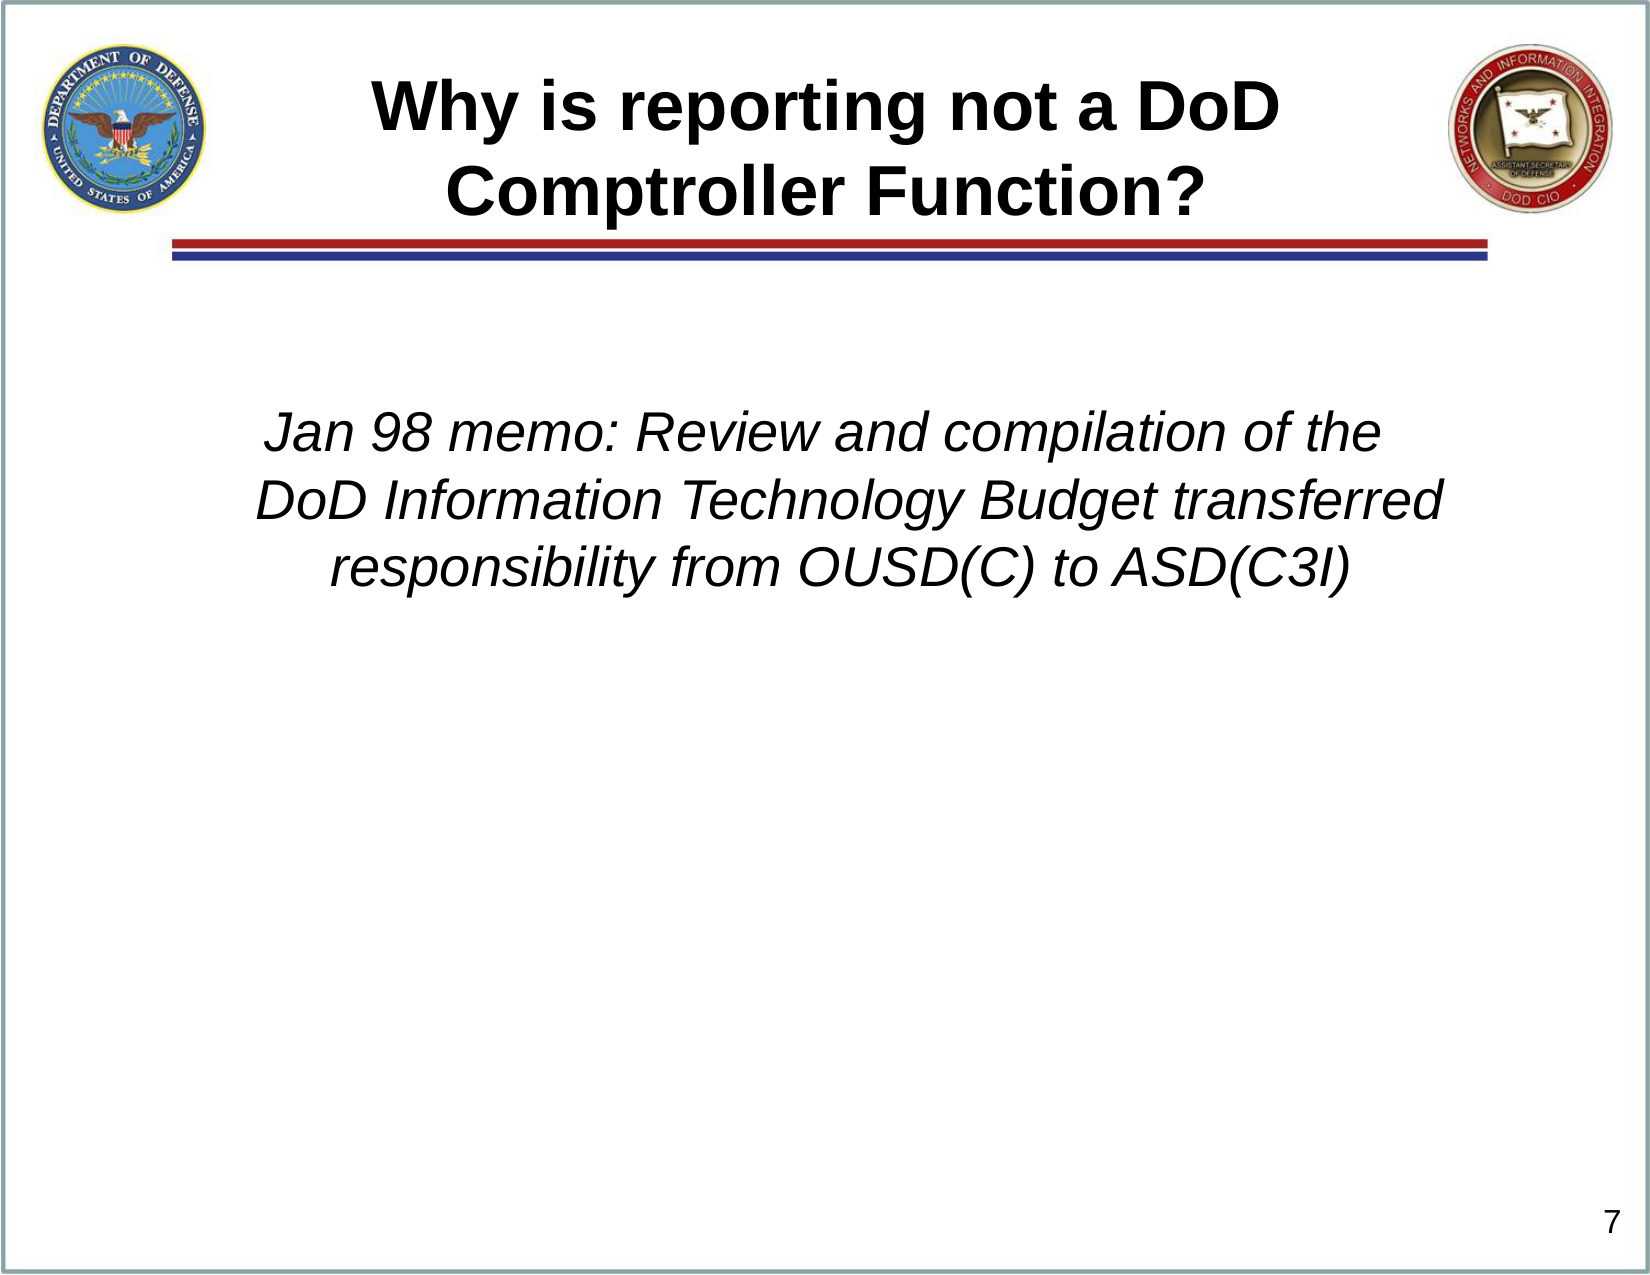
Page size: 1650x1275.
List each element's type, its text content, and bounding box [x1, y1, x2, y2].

slide_number 7 [1253, 1191, 1639, 1234]
title Why is reporting not a DoD Comptroller Function? [187, 64, 1467, 225]
list Jan 98 memo: Review and compilation of the DoD Information Technology Budget transferred responsibility from OUSD(C) to ASD(C3I) [187, 387, 1463, 672]
picture [0, 0, 1650, 1275]
